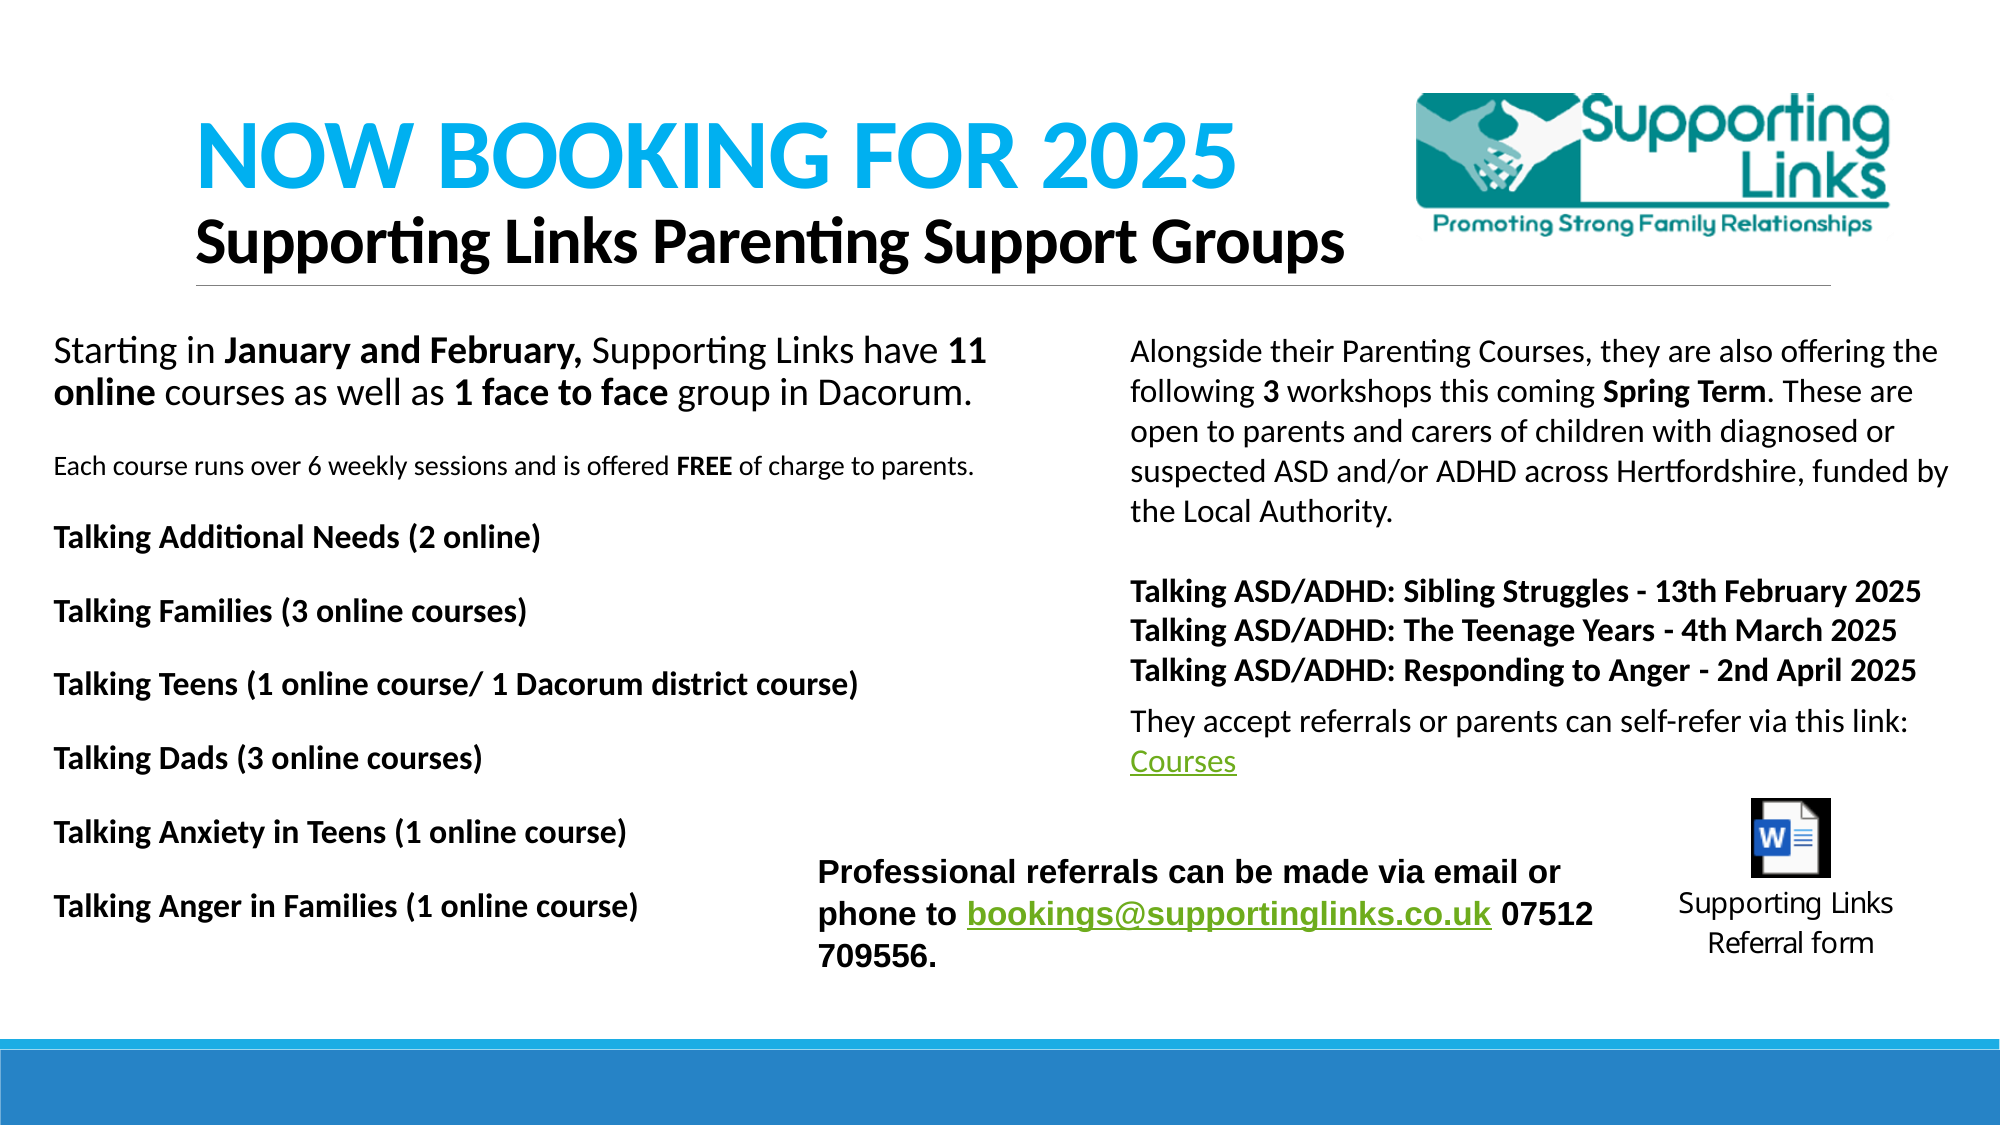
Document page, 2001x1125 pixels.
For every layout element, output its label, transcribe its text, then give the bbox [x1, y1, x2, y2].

picture [1373, 73, 1924, 267]
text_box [1673, 798, 1906, 1004]
title NOW BOOKING FOR 2025 Supporting Links Parenting Support Groups [180, 47, 1830, 285]
text_box Alongside their Parenting Courses, they are also offering the following 3 workshops this coming Spring Term. These are open to parents and carers of children with diagnosed or suspected ASD and/or ADHD across Hertfordshire, funded by the Local Authority. Talking ASD/ADHD: Sibling Struggles - 13th February 2025 Talking ASD/ADHD: The Teenage Years - 4th March 2025 Talking ASD/ADHD: Responding to Anger - 2nd April 2025 They accept referrals or parents can self-refer via this link: Courses [1115, 321, 1972, 832]
text_box Professional referrals can be made via email or phone to bookings@supportinglinks.co.uk 07512 709556. [802, 841, 1671, 982]
list Starting in January and February, Supporting Links have 11 online courses as well as 1 face to face group in Dacorum. Each course runs over 6 weekly sessions and is offered FREE of charge to parents. Talking Additional Needs (2 online) Talking Families (3 online courses) Talking Teens (1 online course/ 1 Dacorum district course) Talking Dads (3 online courses) Talking Anxiety in Teens (1 online course) Talking Anger in Families (1 online course) [38, 321, 1000, 989]
